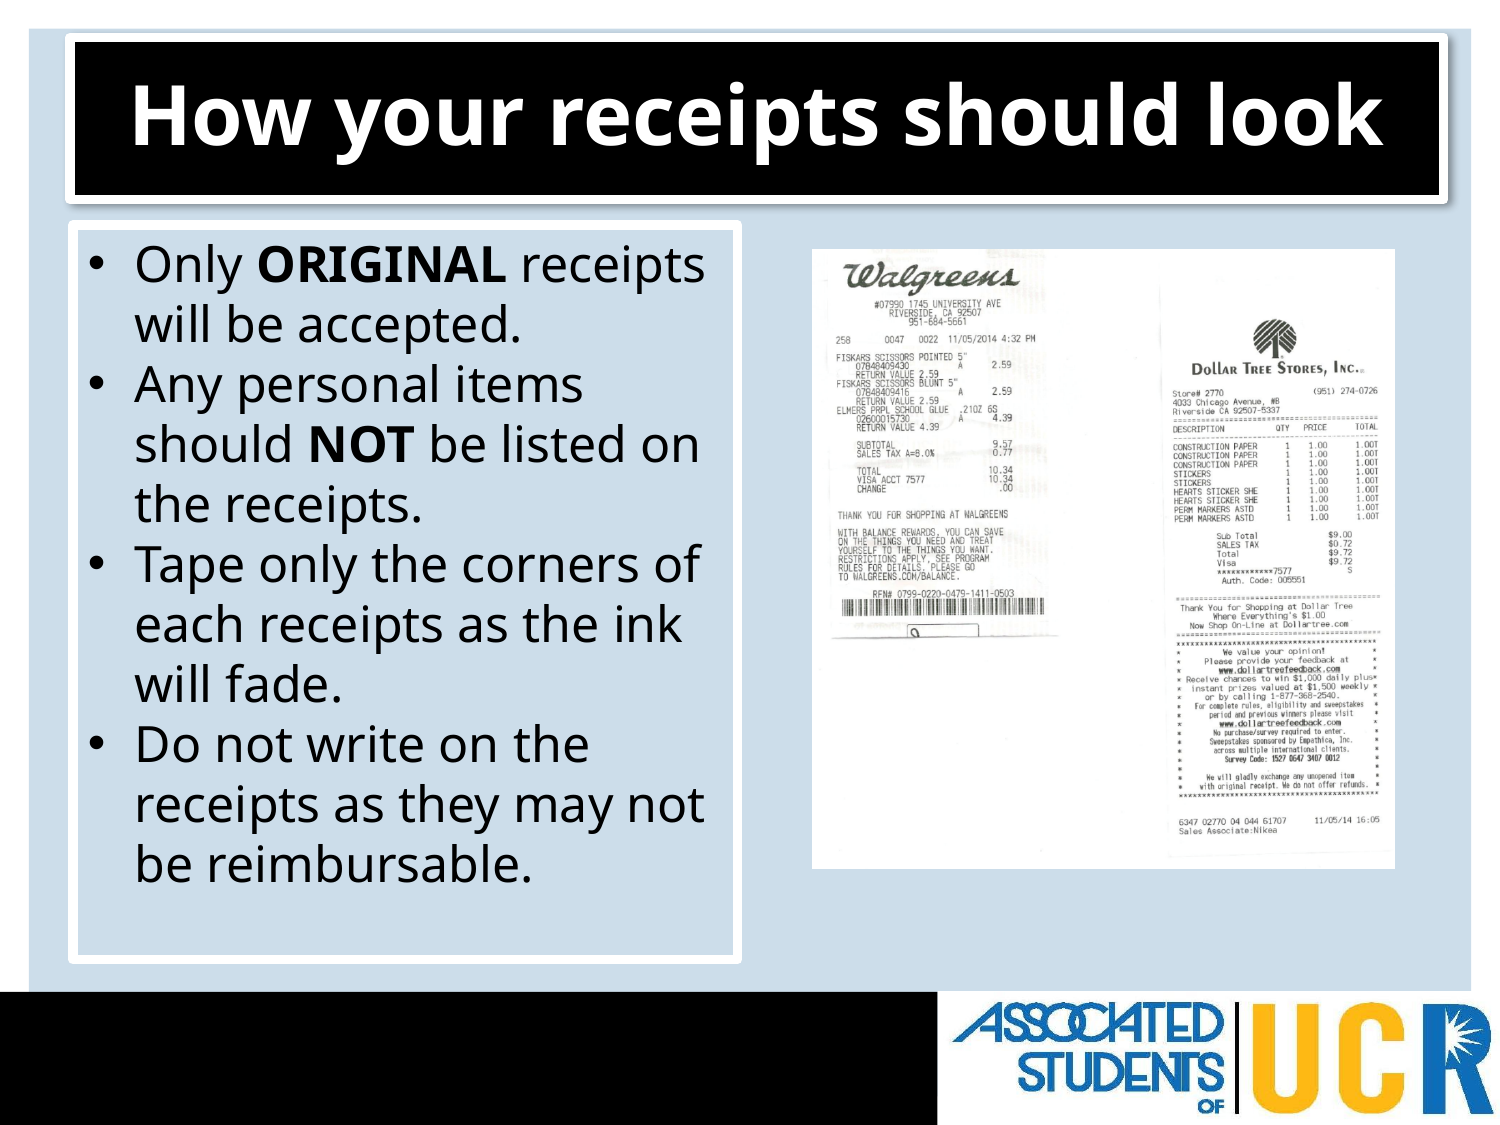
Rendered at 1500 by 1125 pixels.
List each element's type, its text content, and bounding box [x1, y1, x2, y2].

title How your receipts should look [69, 37, 1444, 200]
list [812, 249, 1395, 870]
text_box Only ORIGINAL receipts will be accepted. Any personal items should NOT be listed on the receipts. Tape only the corners of each receipts as the ink will fade. Do not write on the receipts as they may not be reimbursable. [73, 224, 738, 960]
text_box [0, 991, 1500, 1125]
